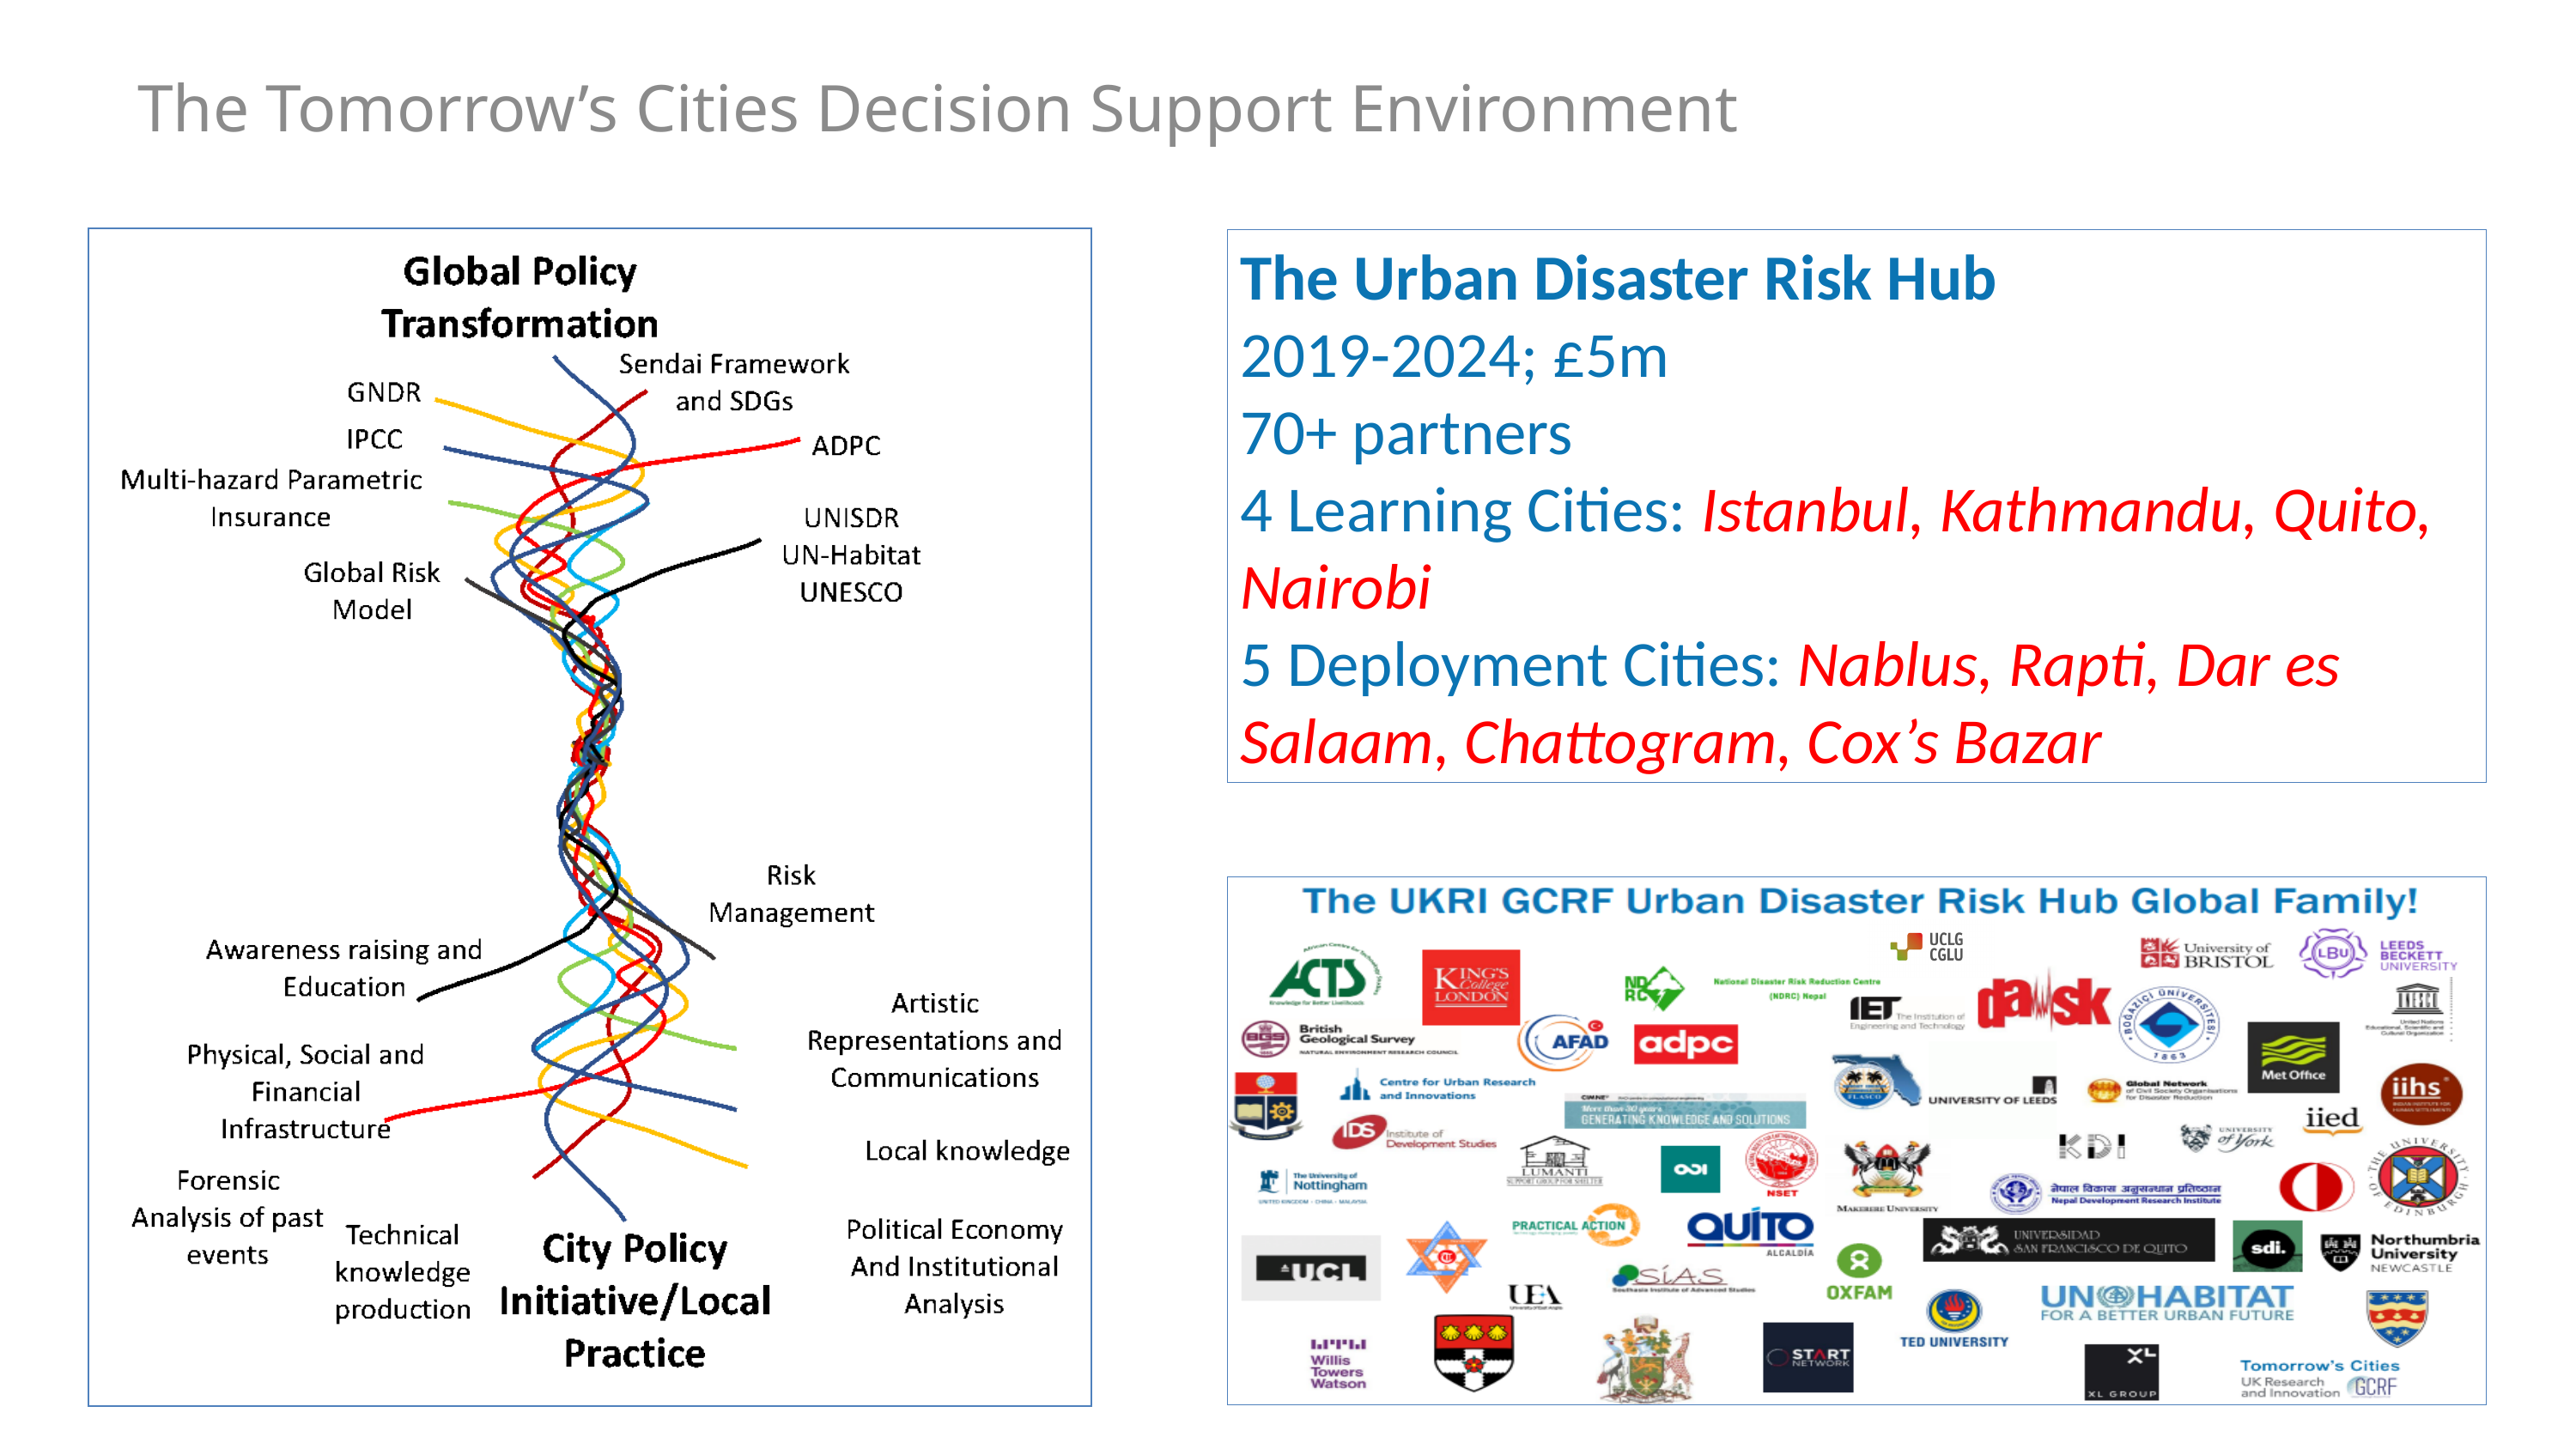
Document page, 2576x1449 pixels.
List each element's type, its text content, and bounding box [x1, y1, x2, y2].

subtitle The Tomorrow’s Cities Decision Support Environment [125, 60, 2057, 165]
picture [89, 228, 1091, 1405]
picture [1227, 876, 2487, 1405]
text_box The Urban Disaster Risk Hub 2019-2024; £5m 70+ partners 4 Learning Cities: Istanbul, Kathmandu, Quito, Nairobi 5 Deployment Cities: Nablus, Rapti, Dar es Salaam, Chattogram, Cox’s Bazar [1227, 229, 2487, 783]
